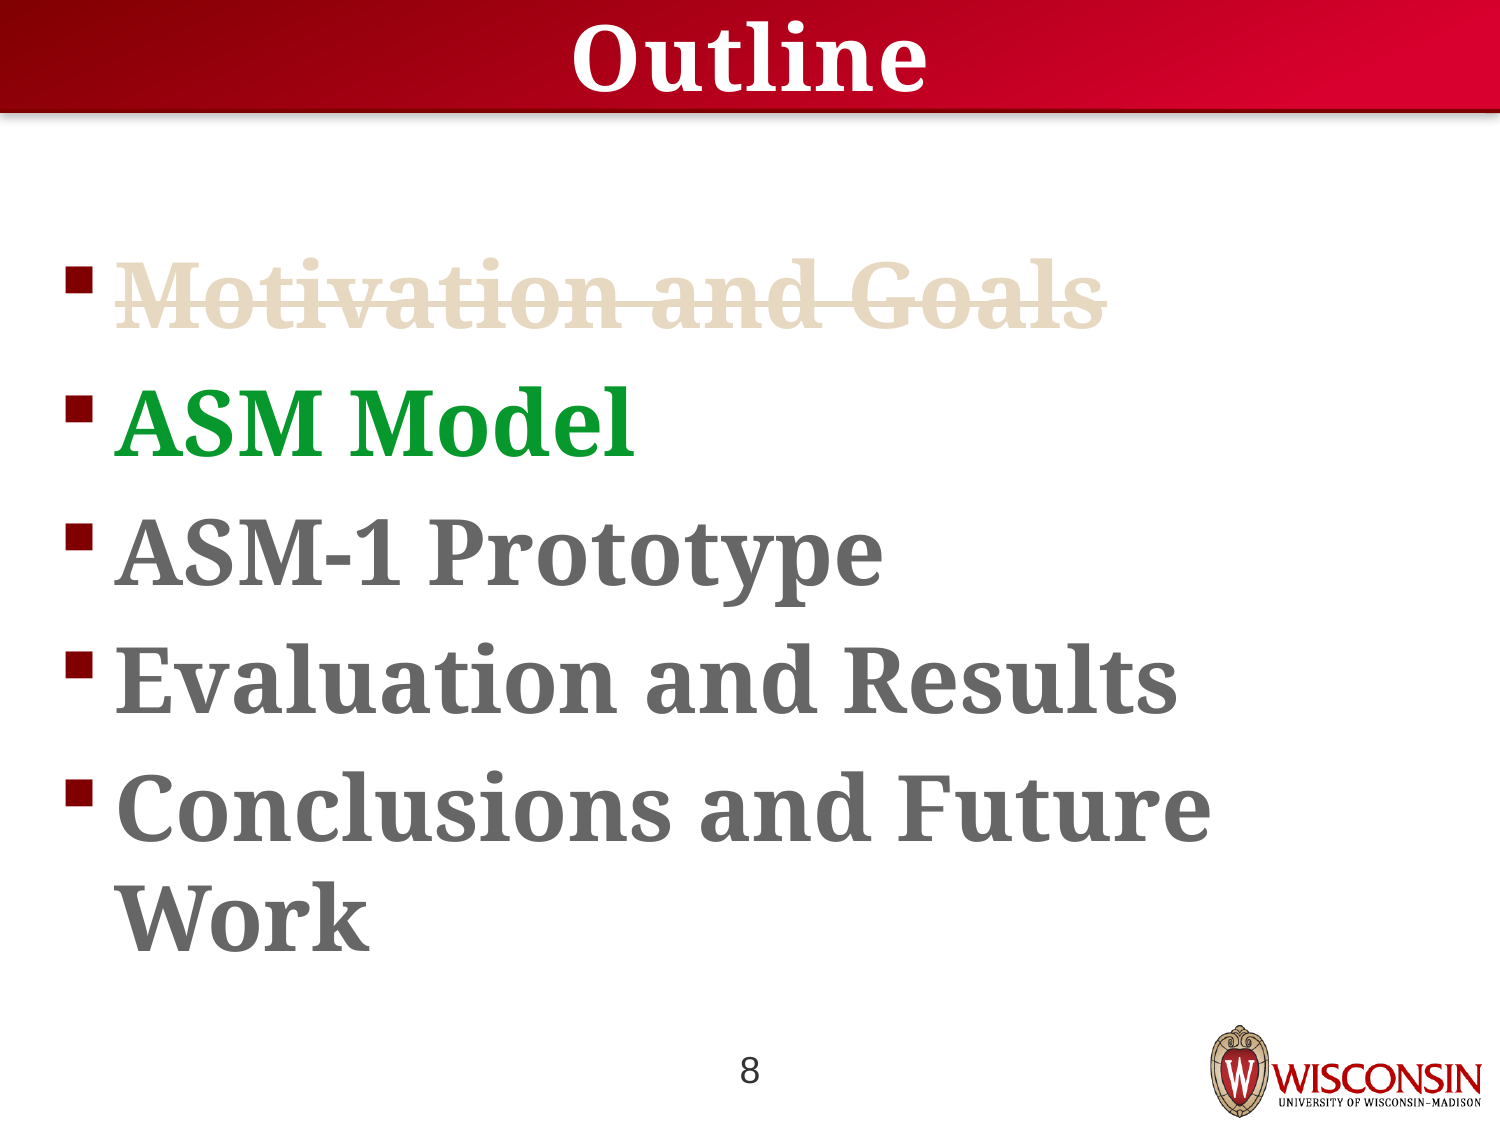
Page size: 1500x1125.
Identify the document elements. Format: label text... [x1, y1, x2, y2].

title Outline [0, 0, 1500, 110]
picture [1208, 1025, 1482, 1118]
list Motivation and Goals ASM Model ASM-1 Prototype Evaluation and Results Conclusions and Future Work [43, 229, 1465, 1072]
